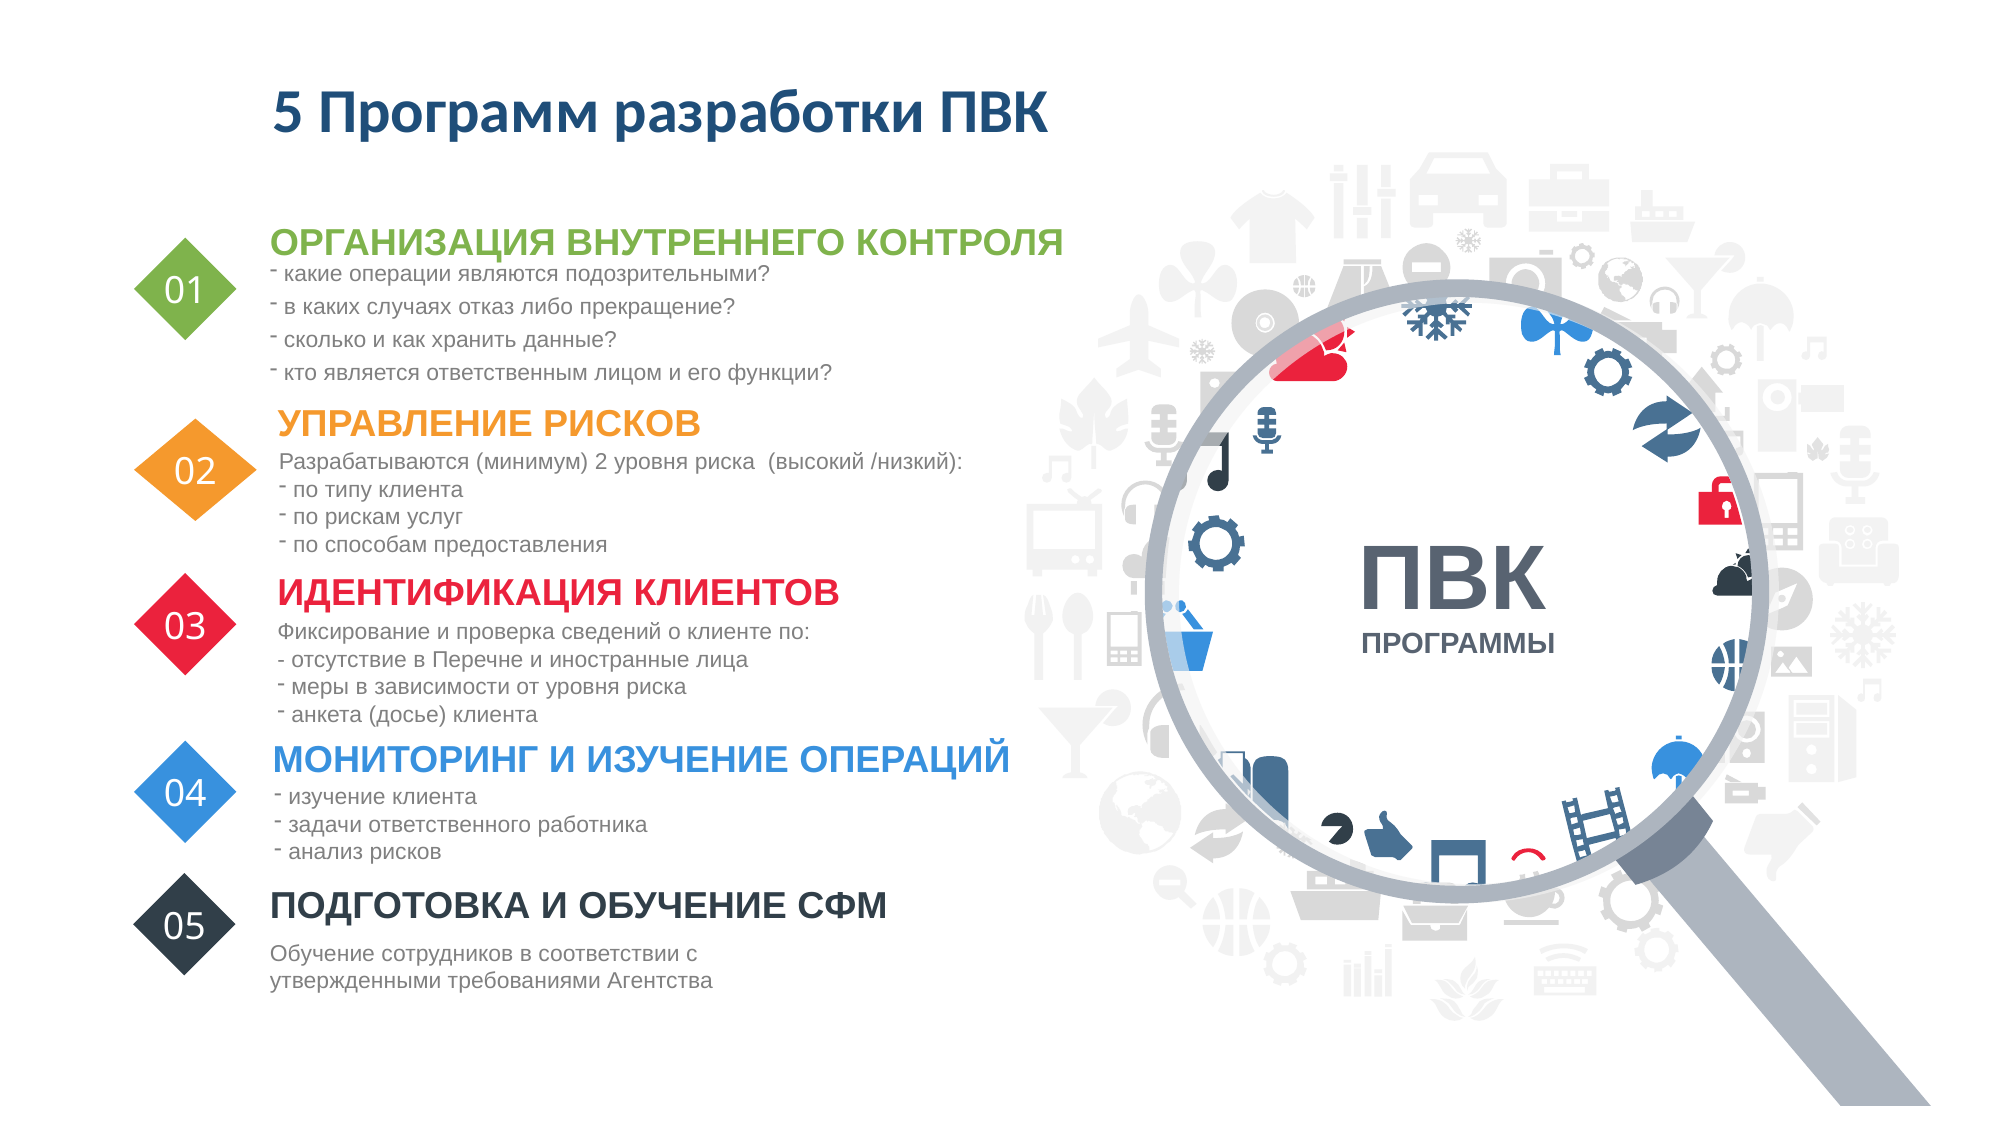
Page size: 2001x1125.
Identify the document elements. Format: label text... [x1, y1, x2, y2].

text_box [133, 376, 999, 556]
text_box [1023, 152, 1931, 1106]
text_box 5 Программ разработки ПВК [179, 62, 1143, 153]
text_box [133, 859, 861, 979]
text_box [134, 713, 866, 844]
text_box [133, 195, 861, 341]
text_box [133, 556, 869, 685]
